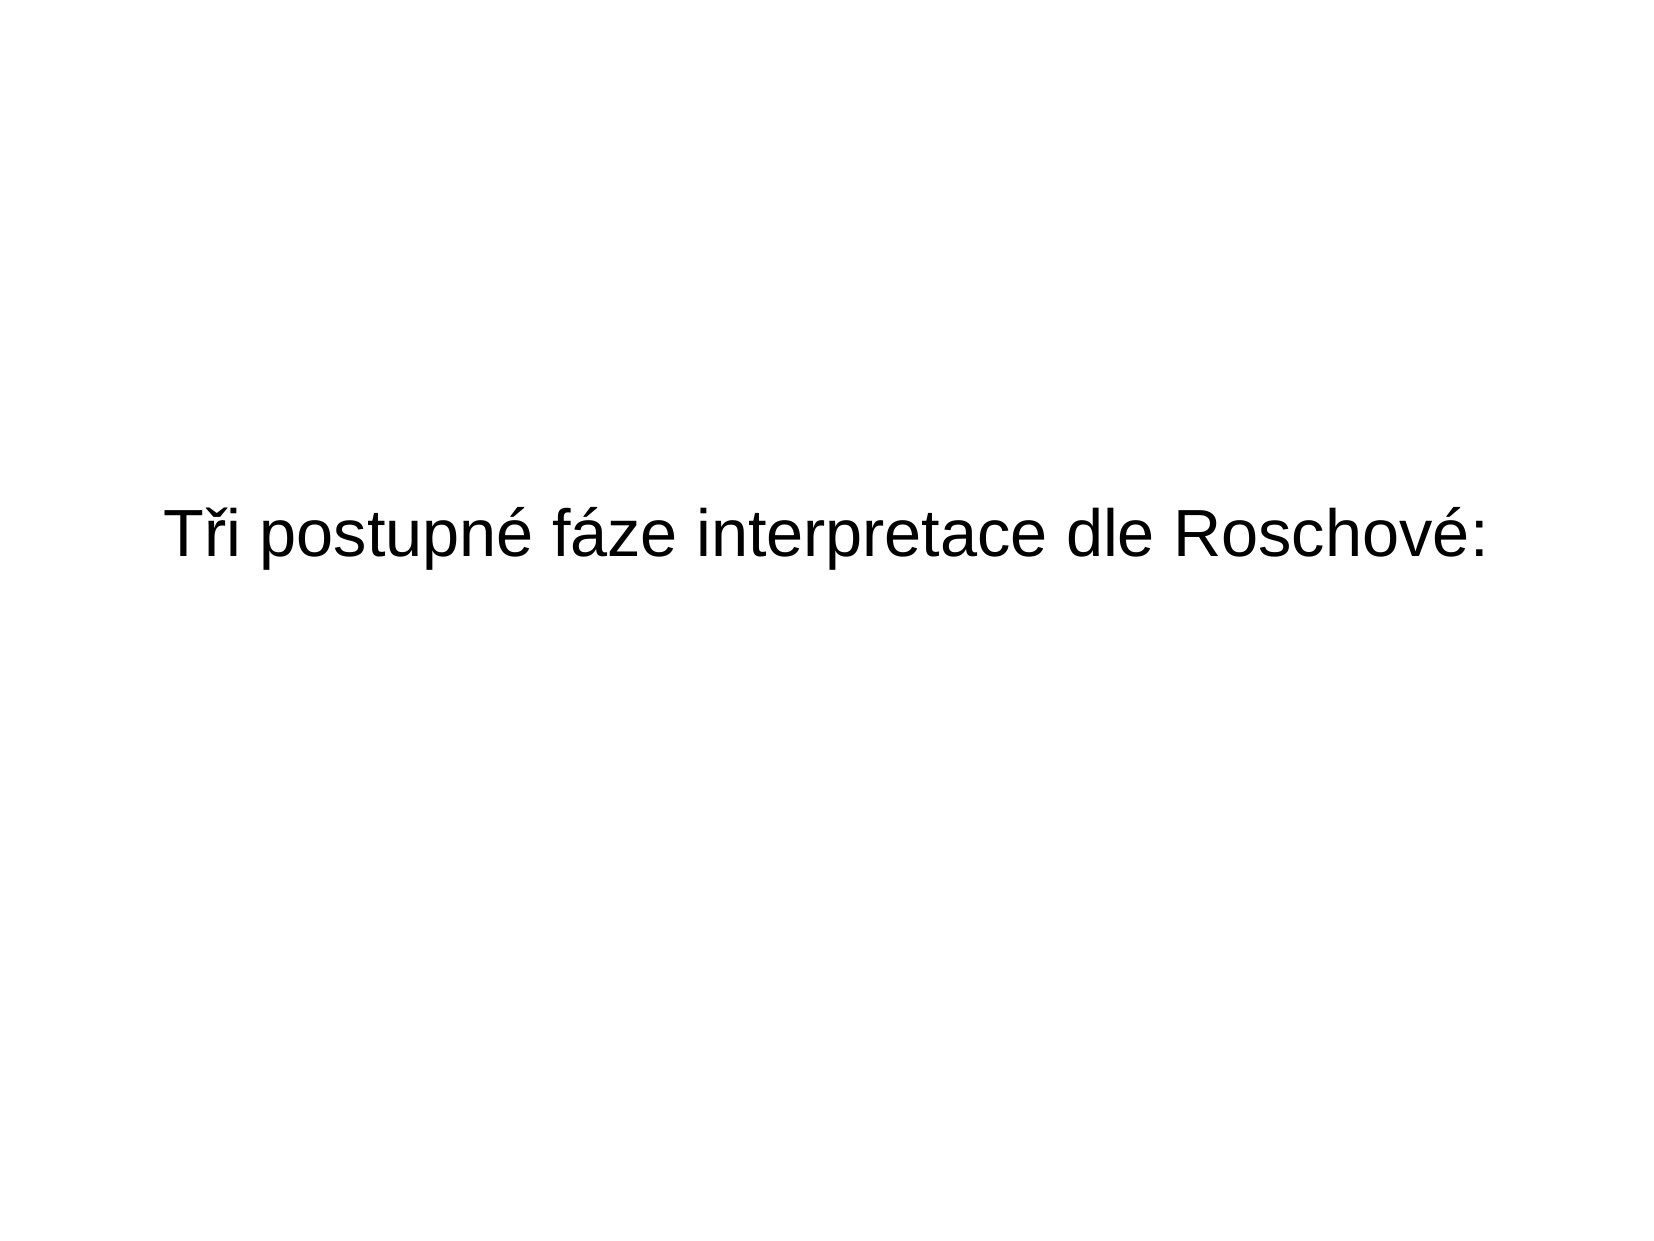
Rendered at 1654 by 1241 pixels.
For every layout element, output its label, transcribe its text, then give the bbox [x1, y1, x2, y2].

text_box Tři postupné fáze interpretace dle Roschové: [82, 49, 1571, 1010]
